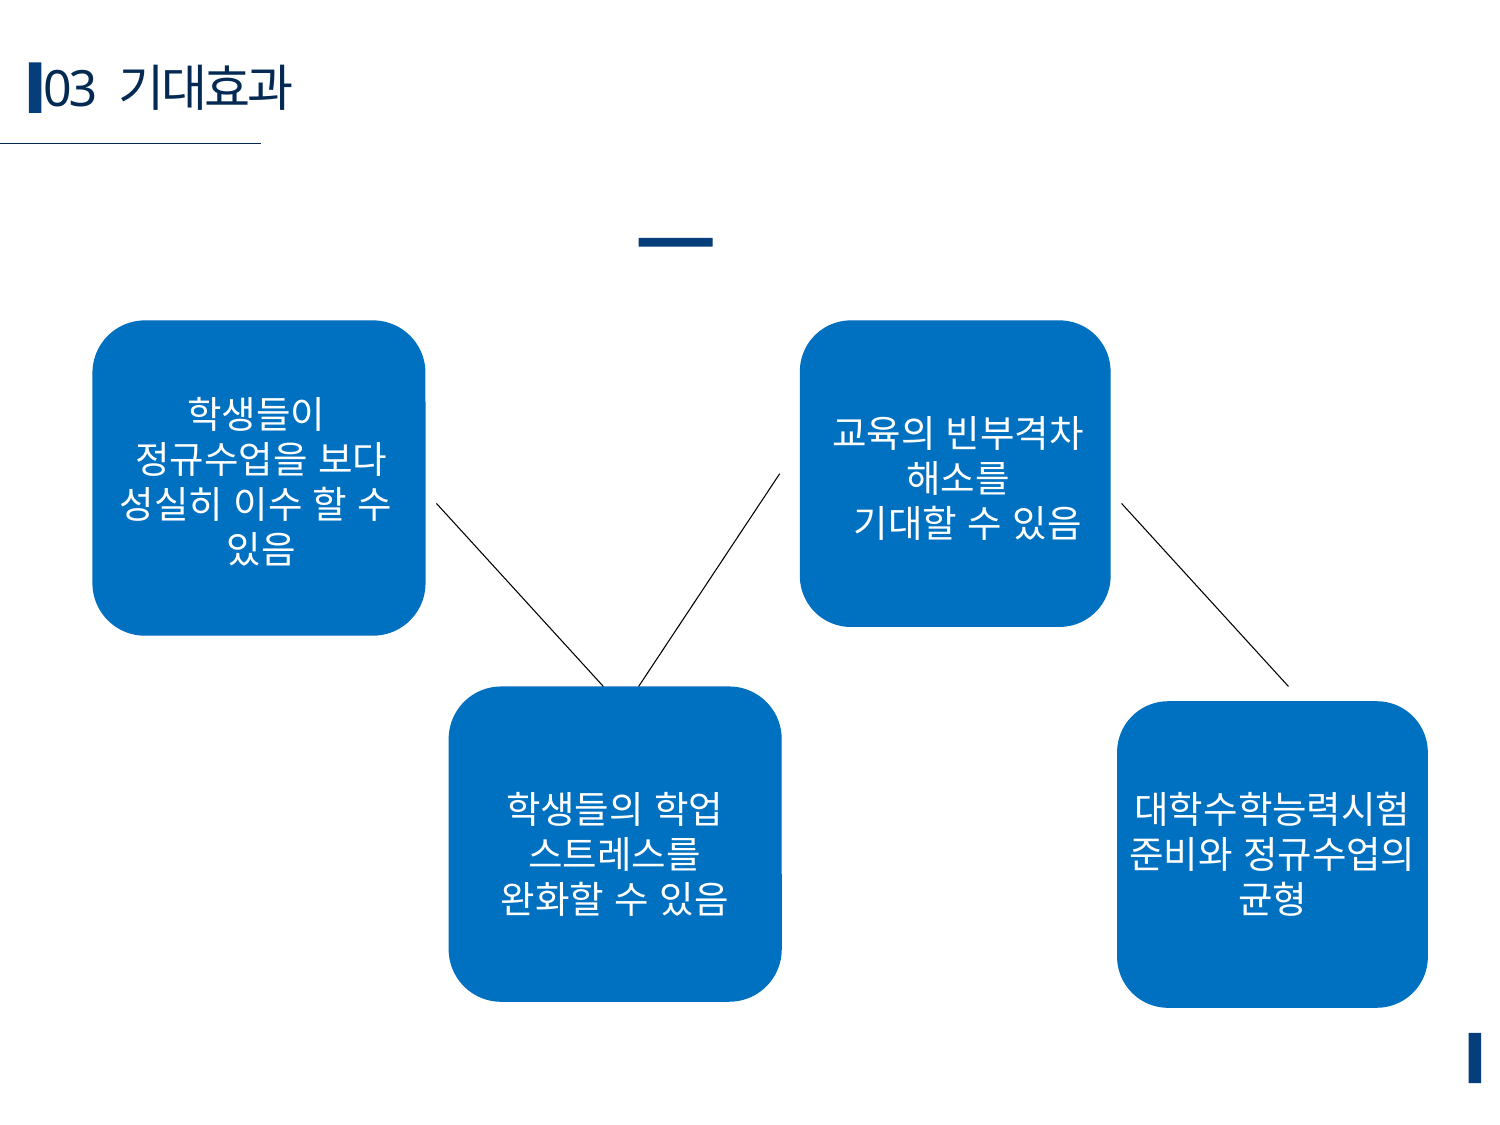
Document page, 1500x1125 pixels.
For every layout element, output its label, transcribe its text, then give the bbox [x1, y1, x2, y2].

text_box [1121, 503, 1289, 687]
text_box 대학수학능력시험 준비와 정규수업의 균형 [1113, 778, 1432, 929]
text_box 교육의 빈부격차 해소를 기대할 수 있음 [815, 402, 1102, 553]
text_box [91, 319, 427, 637]
text_box [447, 685, 783, 1003]
text_box [1116, 929, 1429, 1009]
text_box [28, 49, 313, 126]
text_box [1468, 1032, 1482, 1084]
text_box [638, 473, 780, 687]
text_box 학생들이 정규수업을 보다 성실히 이수 할 수 있음 [101, 383, 421, 578]
text_box 학생들의 학업 스트레스를 완화할 수 있음 [471, 778, 758, 929]
text_box [638, 237, 714, 248]
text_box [436, 503, 604, 687]
text_box [798, 319, 1112, 629]
text_box [1116, 700, 1429, 778]
